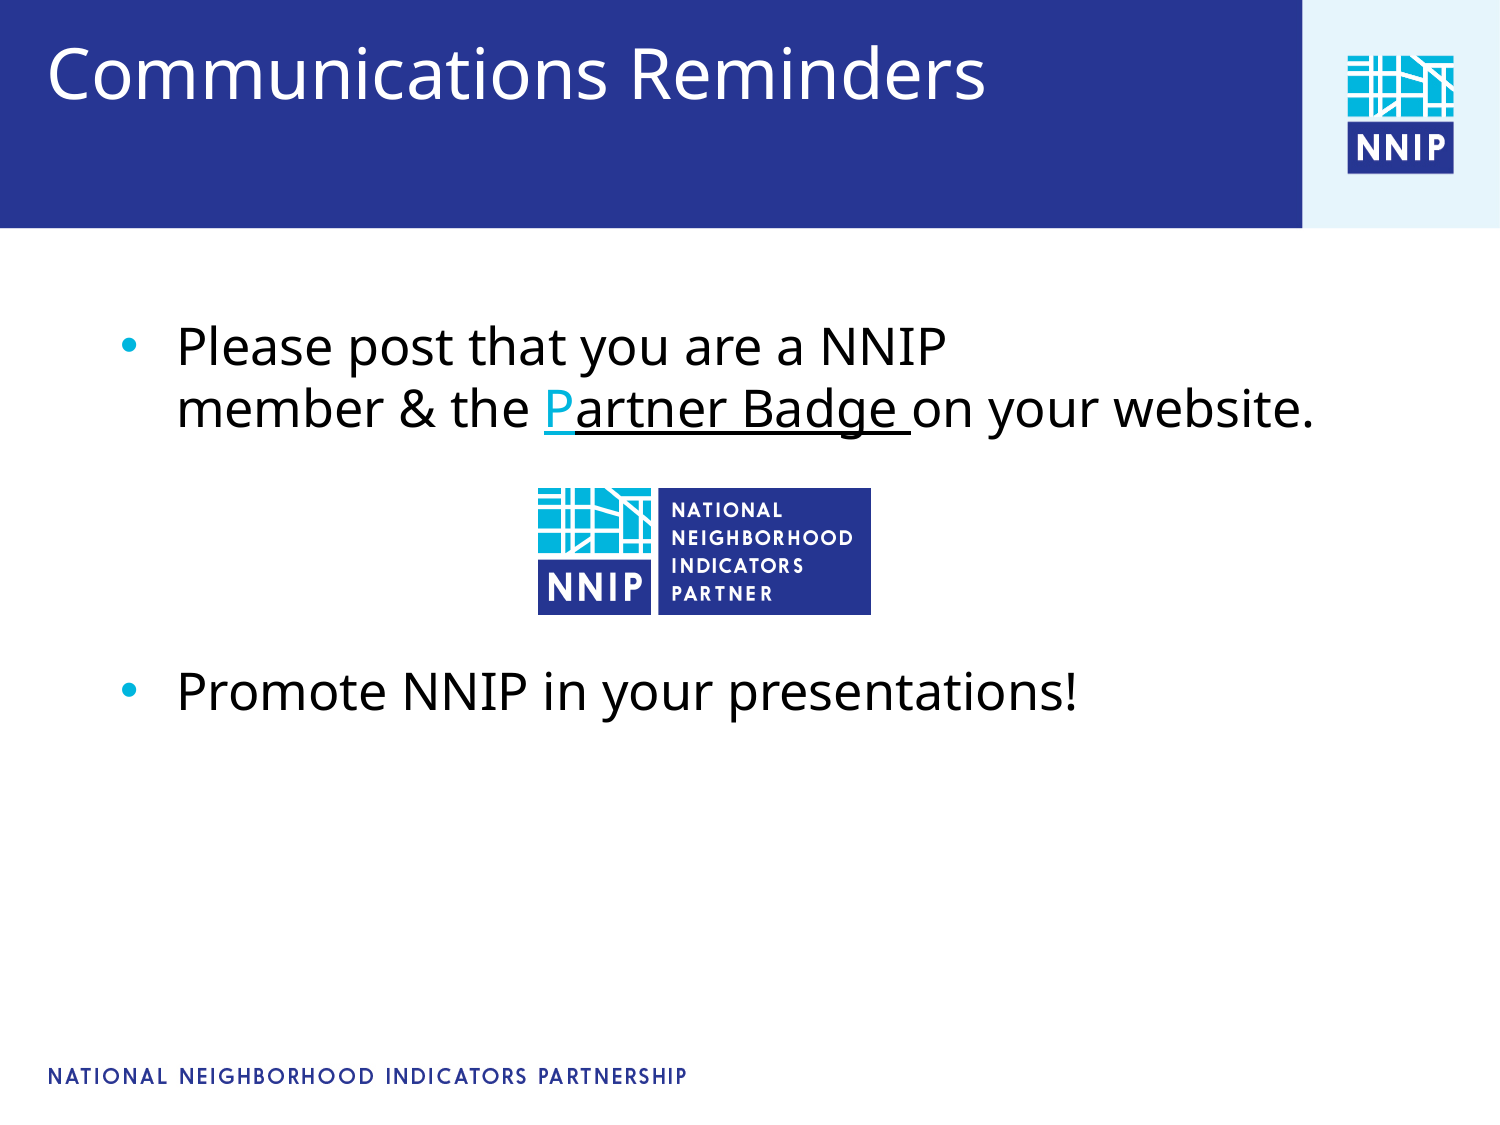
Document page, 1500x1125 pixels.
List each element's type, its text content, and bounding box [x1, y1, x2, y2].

title Communications Reminders [31, 21, 1277, 195]
list Please post that you are a NNIP member & the Partner Badge on your website. Promote NNIP in your presentations! [105, 305, 1364, 971]
picture [0, 0, 1500, 1125]
